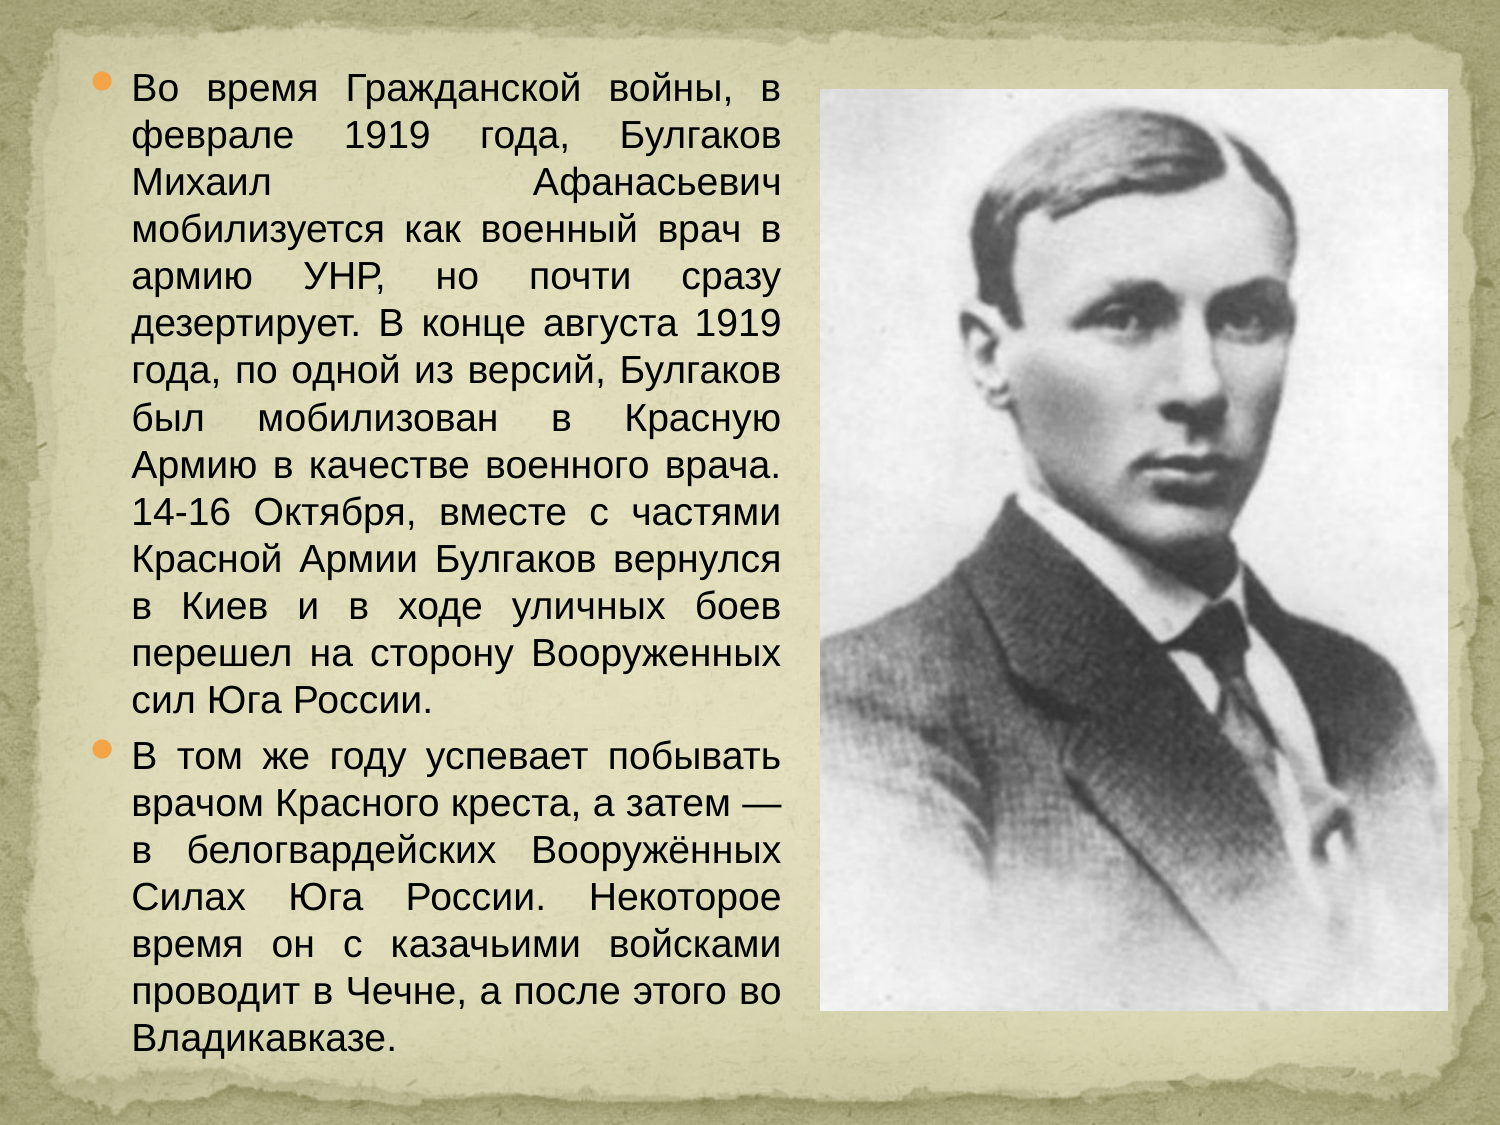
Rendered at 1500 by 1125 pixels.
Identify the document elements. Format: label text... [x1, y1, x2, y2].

picture [820, 89, 1448, 1011]
list Во время Гражданской войны, в феврале 1919 года, Булгаков Михаил Афанасьевич мобилизуется как военный врач в армию УНР, но почти сразу дезертирует. В конце августа 1919 года, по одной из версий, Булгаков был мобилизован в Красную Армию в качестве военного врача. 14-16 Октября, вместе с частями Красной Армии Булгаков вернулся в Киев и в ходе уличных боев перешел на сторону Вооруженных сил Юга России. В том же году успевает побывать врачом Красного креста, а затем — в белогвардейских Вооружённых Силах Юга России. Некоторое время он с казачьими войсками проводит в Чечне, а после этого во Владикавказе. [75, 54, 798, 1083]
